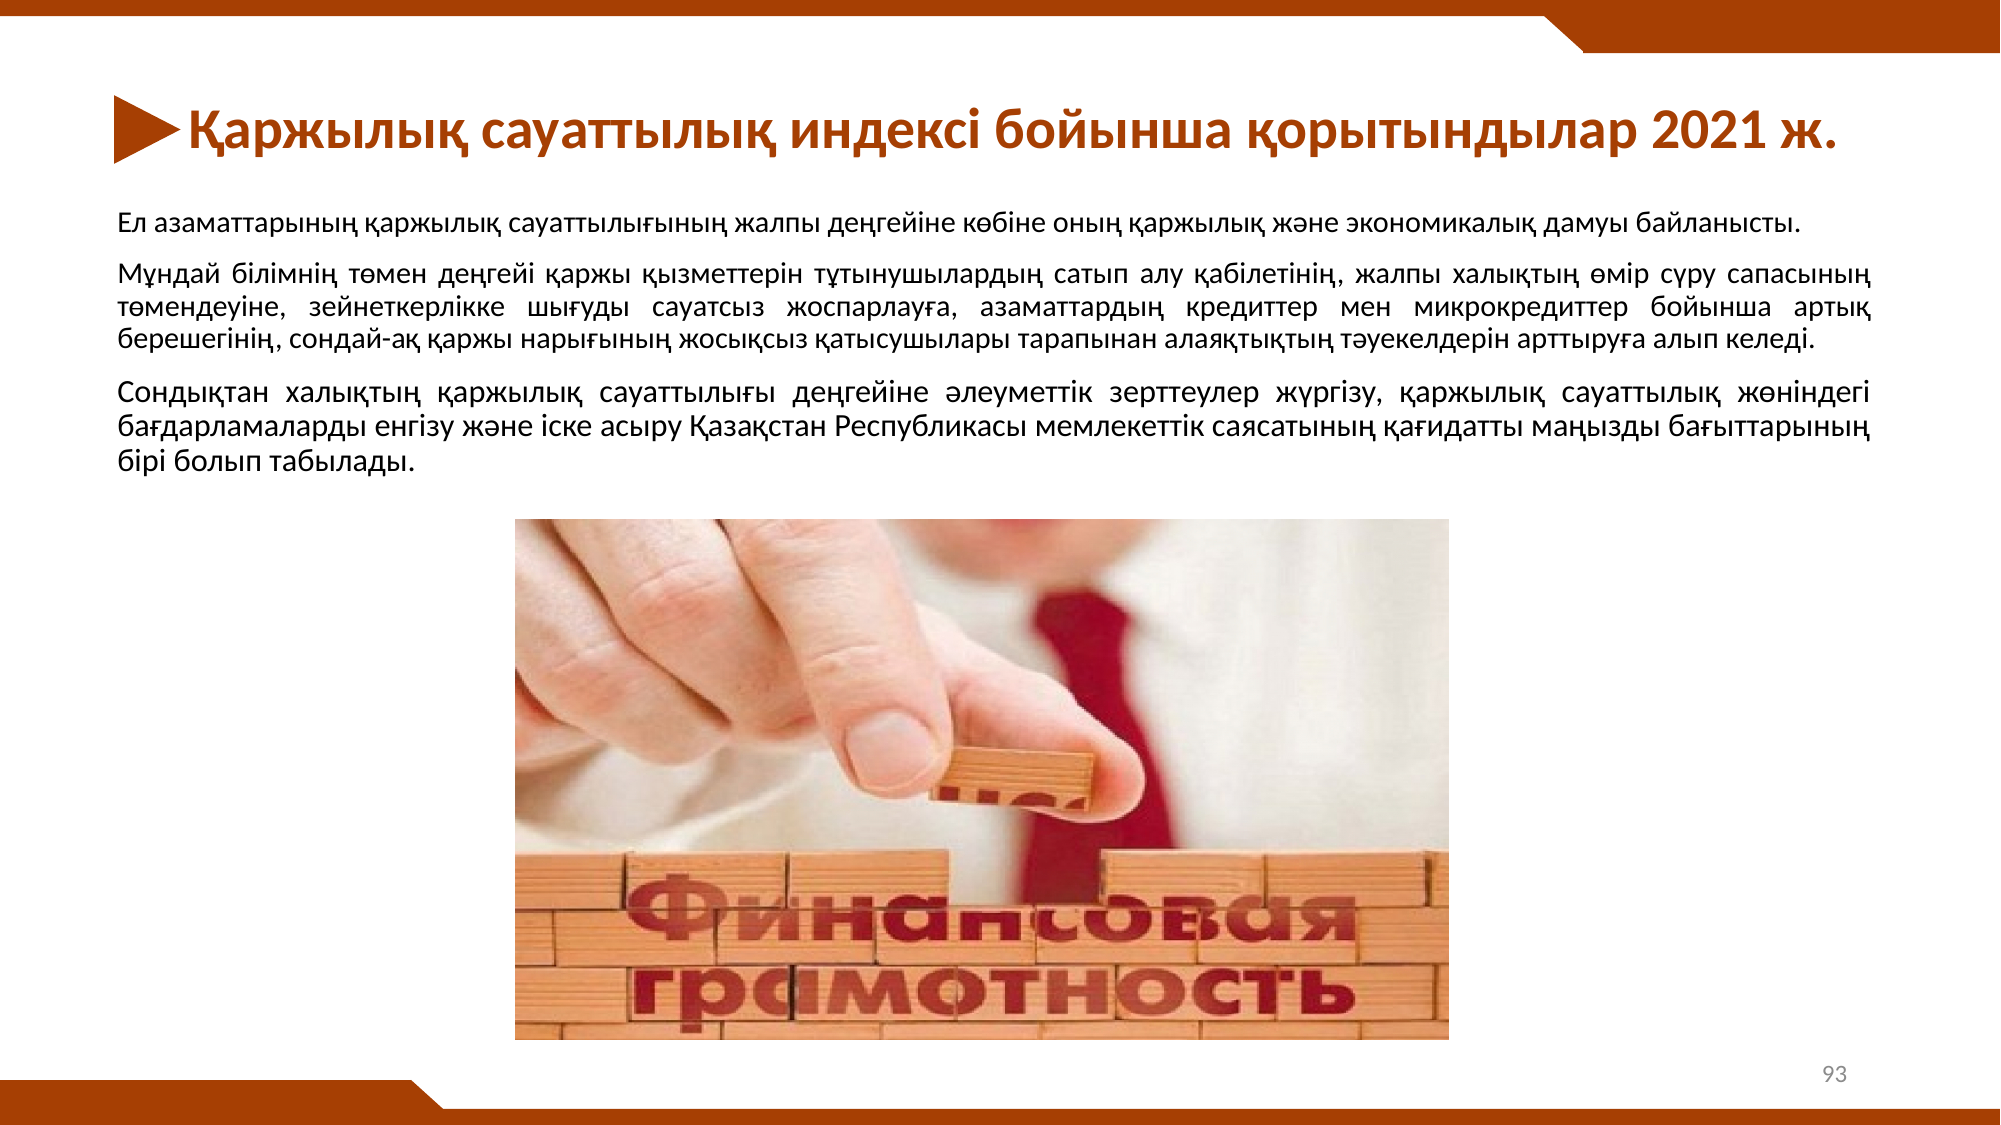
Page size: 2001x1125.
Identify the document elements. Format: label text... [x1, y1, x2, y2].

picture [515, 519, 1449, 1040]
list Ел азаматтарының қаржылық сауаттылығының жалпы деңгейіне көбіне оның қаржылық және экономикалық дамуы байланысты. Мұндай білімнің төмен деңгейі қаржы қызметтерін тұтынушылардың сатып алу қабілетінің, жалпы халықтың өмір сүру сапасының төмендеуіне, зейнеткерлікке шығуды сауатсыз жоспарлауға, азаматтардың кредиттер мен микрокредиттер бойынша артық берешегінің, сондай-ақ қаржы нарығының жосықсыз қатысушылары тарапынан алаяқтықтың тәуекелдерін арттыруға алып келеді. Сондықтан халықтың қаржылық сауаттылығы деңгейіне әлеуметтік зерттеулер жүргізу, қаржылық сауаттылық жөніндегі бағдарламаларды енгізу және іске асыру Қазақстан Республикасы мемлекеттік саясатының қағидатты маңызды бағыттарының бірі болып табылады. [102, 198, 1886, 528]
title Қаржылық сауаттылық индексі бойынша қорытындылар 2021 ж. [173, 59, 1863, 198]
text_box [113, 93, 183, 166]
slide_number 93 [1412, 1042, 1863, 1103]
